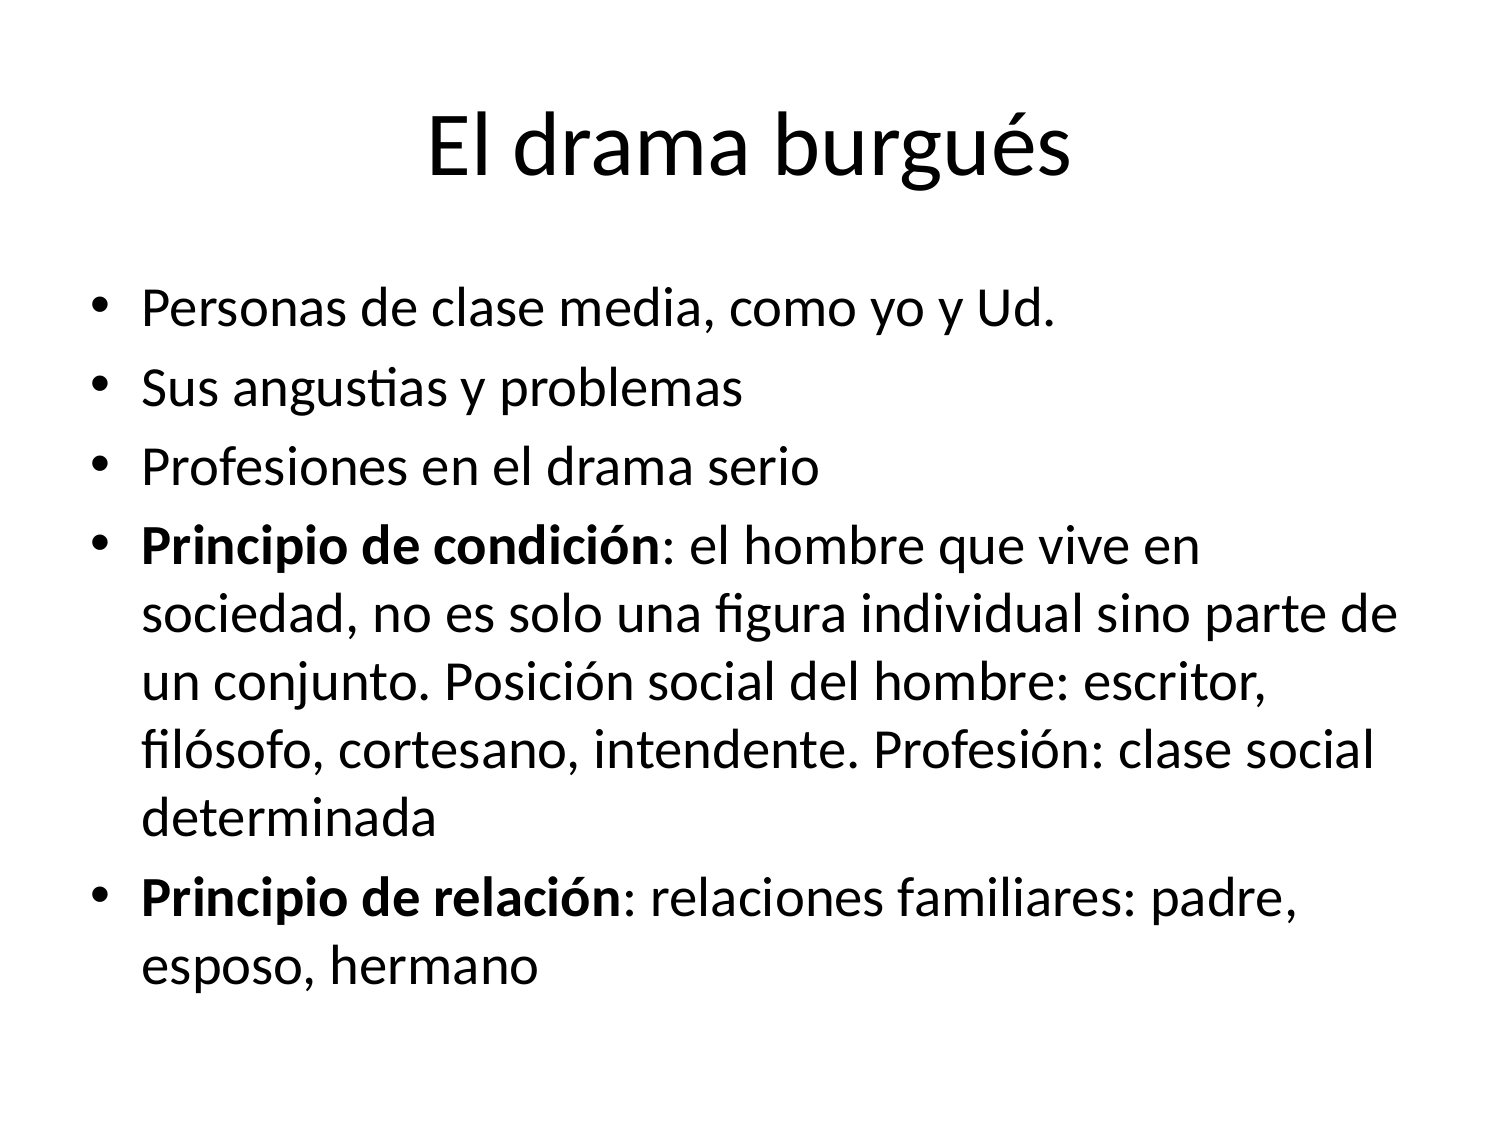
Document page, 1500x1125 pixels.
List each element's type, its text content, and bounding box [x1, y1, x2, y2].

list Personas de clase media, como yo y Ud. Sus angustias y problemas Profesiones en el drama serio Principio de condición: el hombre que vive en sociedad, no es solo una figura individual sino parte de un conjunto. Posición social del hombre: escritor, filósofo, cortesano, intendente. Profesión: clase social determinada Principio de relación: relaciones familiares: padre, esposo, hermano [75, 262, 1425, 1005]
title El drama burgués [75, 45, 1425, 233]
